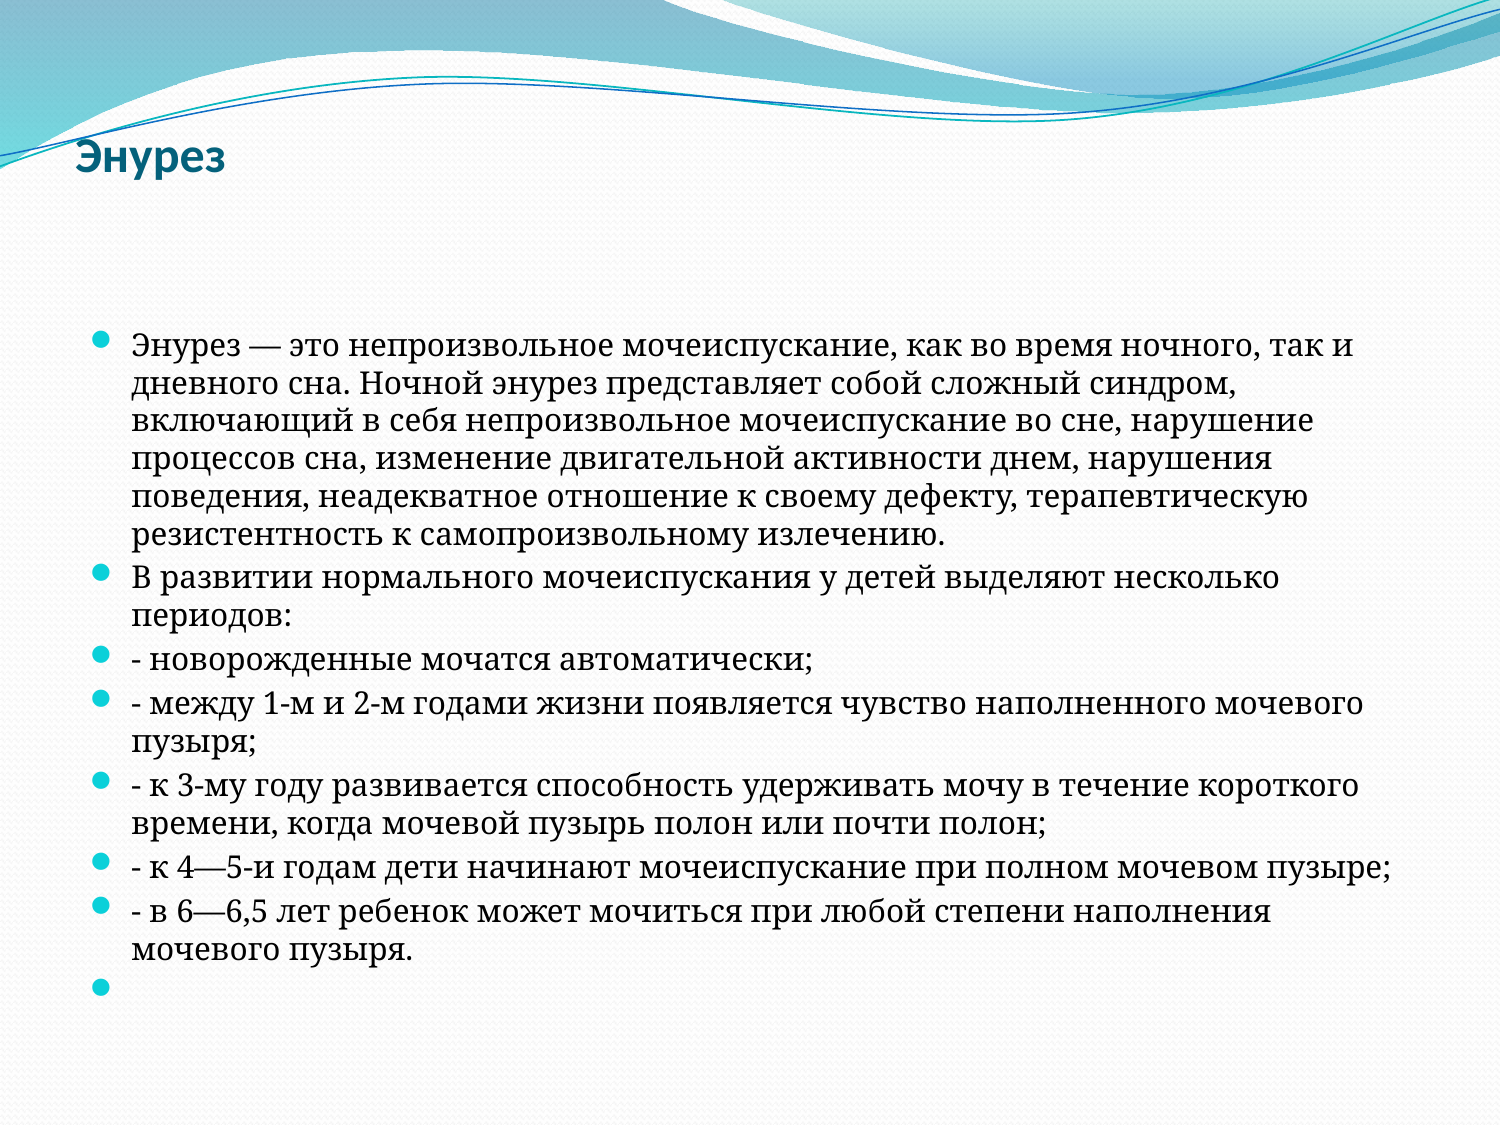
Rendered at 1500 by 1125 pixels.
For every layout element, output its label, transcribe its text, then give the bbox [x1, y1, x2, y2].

title Энурез [75, 115, 1425, 303]
list Энурез — это непроизвольное мочеиспускание, как во время ночного, так и дневного сна. Ночной энурез представляет собой сложный синдром, включающий в себя непроизвольное мочеиспускание во сне, нарушение процессов сна, изменение двигательной активности днем, нарушения поведения, неадекватное отношение к своему дефекту, терапевтическую резистентность к самопроизвольному излечению. В развитии нормального мочеиспускания у детей выделяют несколько периодов: - новорожденные мочатся автоматически; - между 1-м и 2-м годами жизни появляется чувство наполненного мочевого пузыря; - к 3-му году развивается способность удерживать мочу в течение короткого времени, когда мочевой пузырь полон или почти полон; - к 4—5-и годам дети начинают мочеиспускание при полном мочевом пузыре; - в 6—6,5 лет ребенок может мочиться при любой степени наполнения мочевого пузыря. [75, 317, 1425, 1038]
